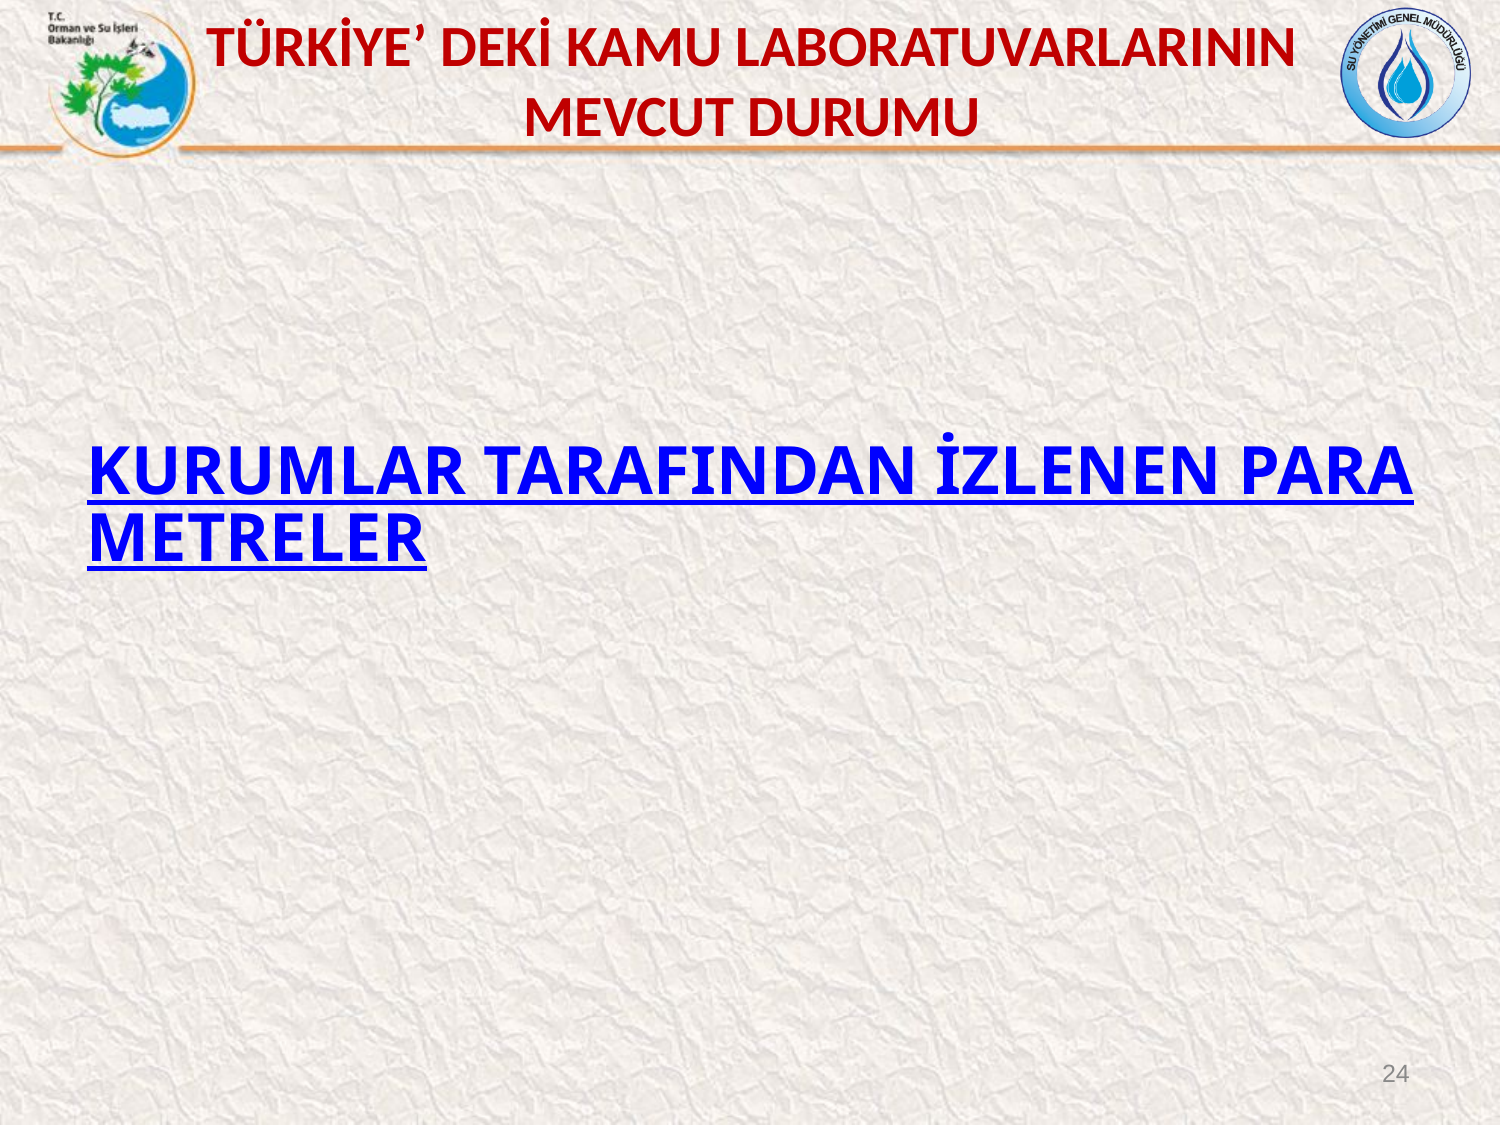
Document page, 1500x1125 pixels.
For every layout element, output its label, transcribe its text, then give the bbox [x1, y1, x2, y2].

text_box KURUMLAR TARAFINDAN İZLENEN PARAMETRELER [72, 420, 1455, 527]
title TÜRKİYE’ DEKİ KAMU LABORATUVARLARININ MEVCUT DURUMU [17, 0, 1500, 161]
picture [0, 0, 1500, 1125]
picture [1340, 7, 1471, 138]
slide_number 24 [1074, 1042, 1425, 1103]
